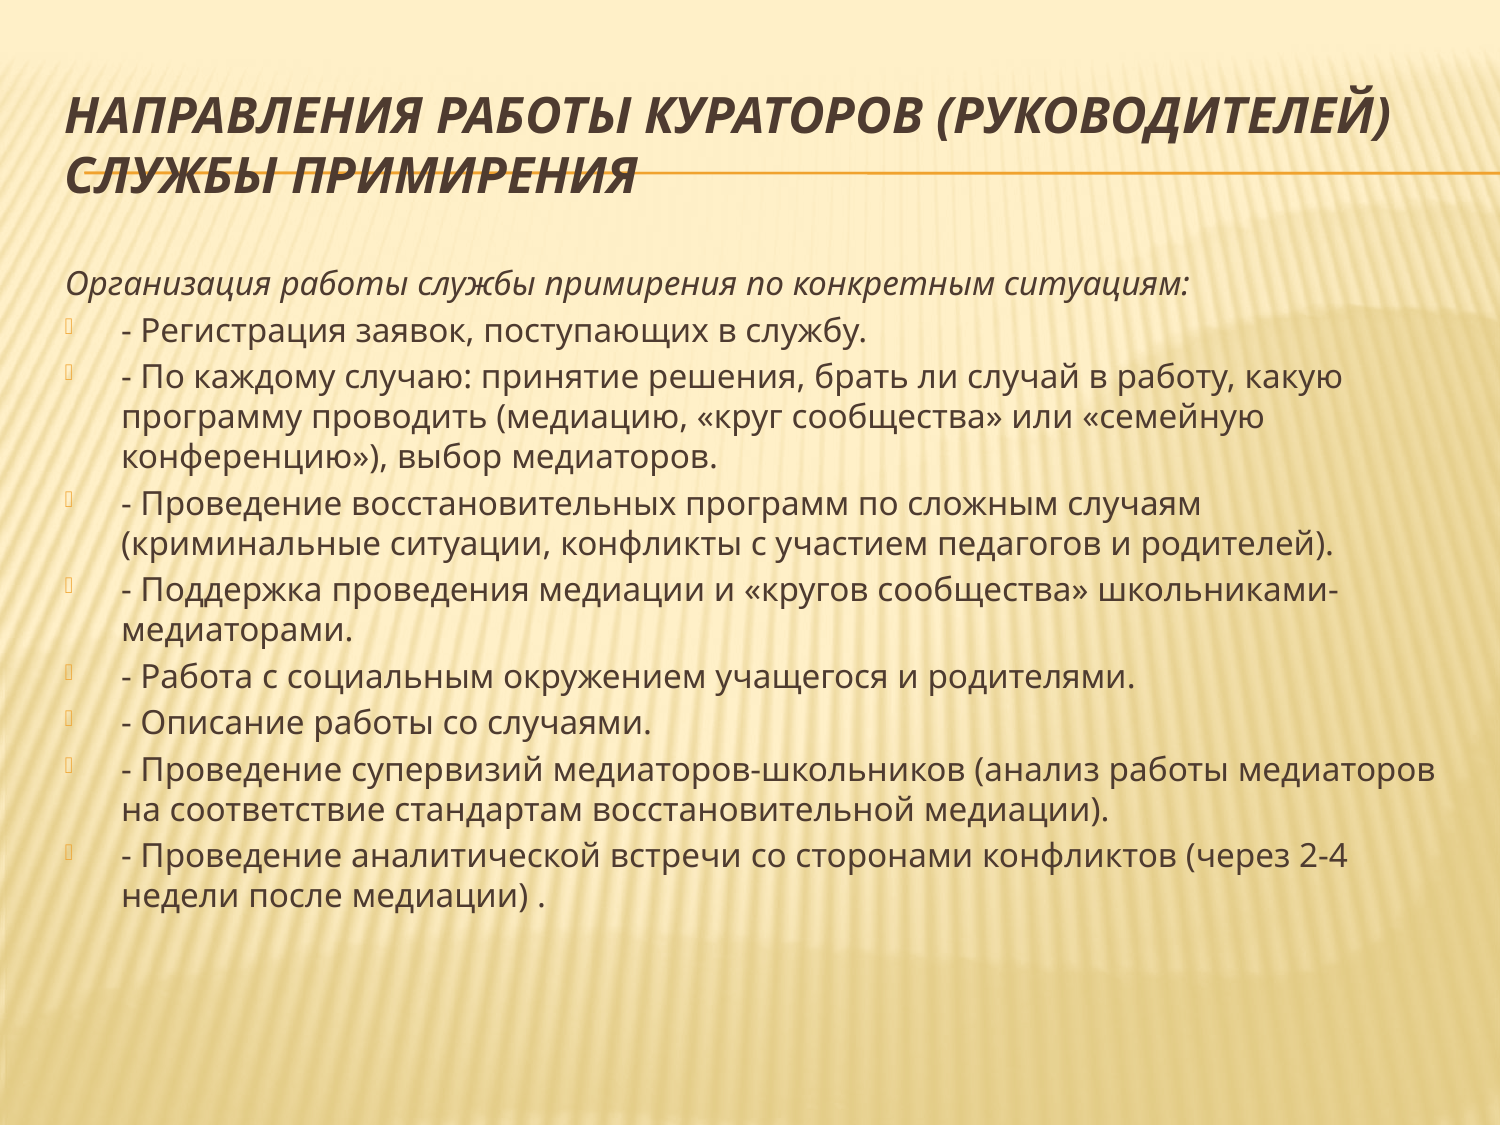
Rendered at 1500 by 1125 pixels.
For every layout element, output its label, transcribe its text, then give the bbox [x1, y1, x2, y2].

title Направления работы кураторов (руководителей) службы примирения [50, 75, 1475, 213]
list Организация работы службы примирения по конкретным ситуациям: - Регистрация заявок, поступающих в службу. - По каждому случаю: принятие решения, брать ли случай в работу, какую программу проводить (медиацию, «круг сообщества» или «семейную конференцию»), выбор медиаторов. - Проведение восстановительных программ по сложным случаям (криминальные ситуации, конфликты с участием педагогов и родителей). - Поддержка проведения медиации и «кругов сообщества» школьниками-медиаторами. - Работа с социальным окружением учащегося и родителями. - Описание работы со случаями. - Проведение супервизий медиаторов-школьников (анализ работы медиаторов на соответствие стандартам восстановительной медиации). - Проведение аналитической встречи со сторонами конфликтов (через 2-4 недели после медиации) . [50, 254, 1475, 998]
